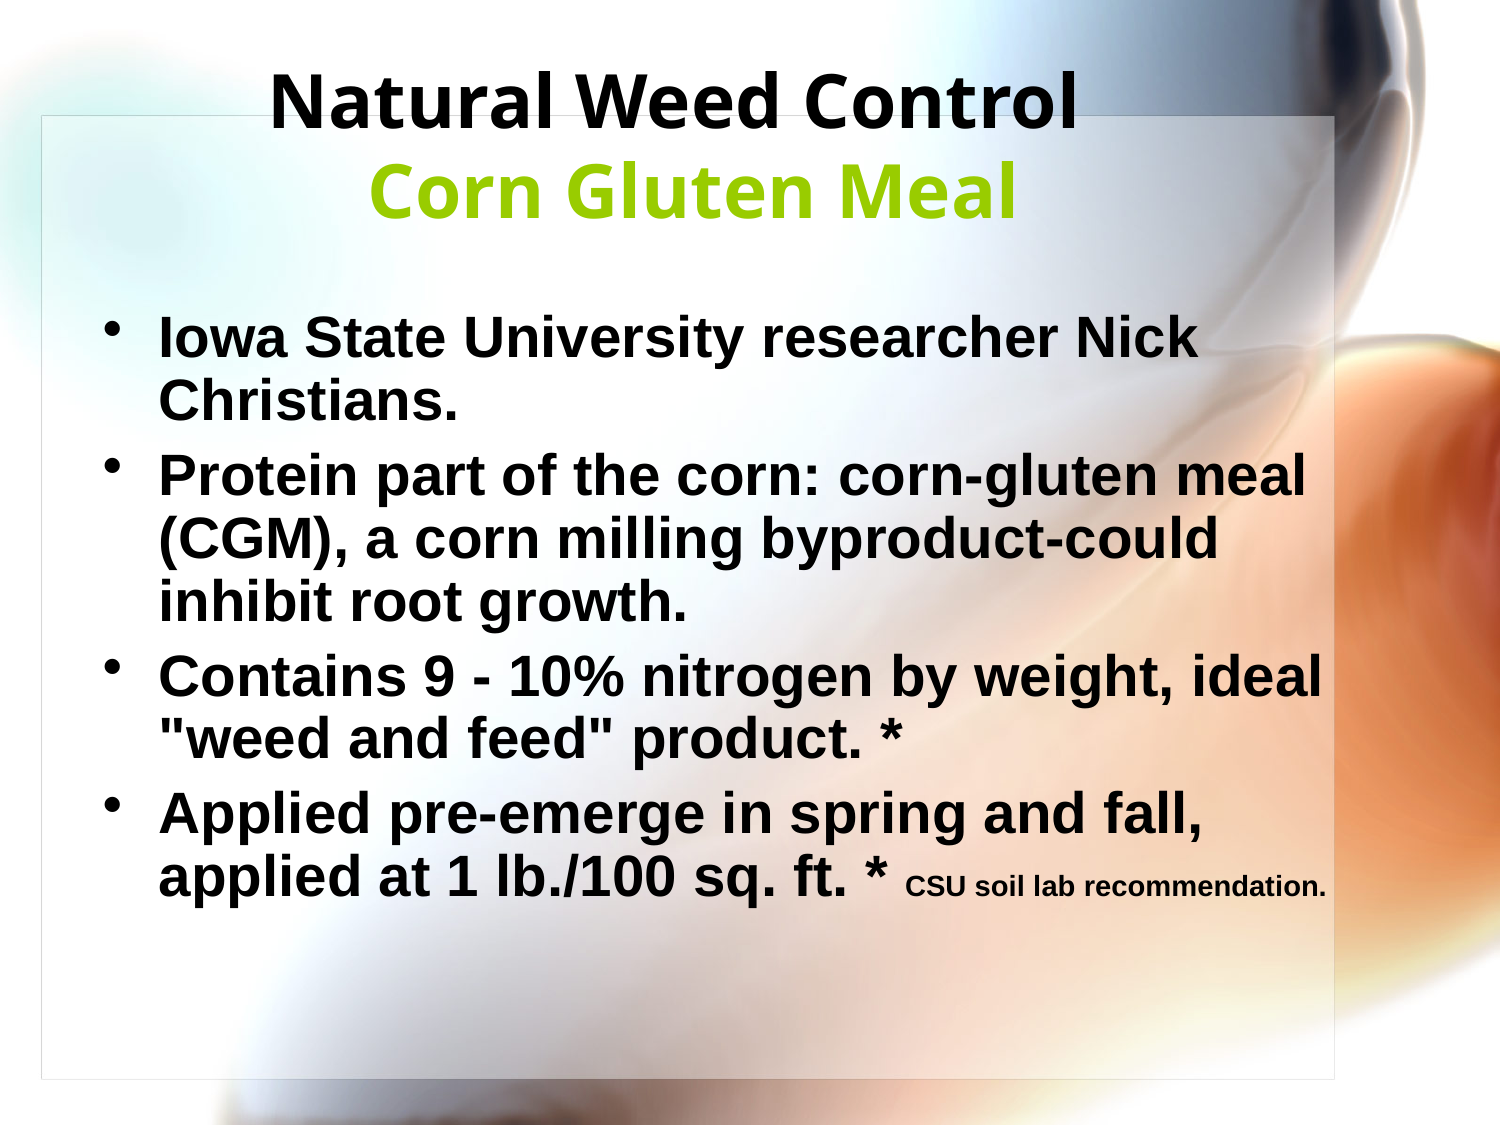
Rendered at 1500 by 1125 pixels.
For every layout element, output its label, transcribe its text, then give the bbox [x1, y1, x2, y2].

picture [0, 0, 1500, 1125]
title Natural Weed Control Corn Gluten Meal [49, 87, 1338, 201]
list Iowa State University researcher Nick Christians. Protein part of the corn: corn-gluten meal (CGM), a corn milling byproduct-could inhibit root growth. Contains 9 - 10% nitrogen by weight, ideal "weed and feed" product. * Applied pre-emerge in spring and fall, applied at 1 lb./100 sq. ft. * CSU soil lab recommendation. [87, 299, 1376, 988]
